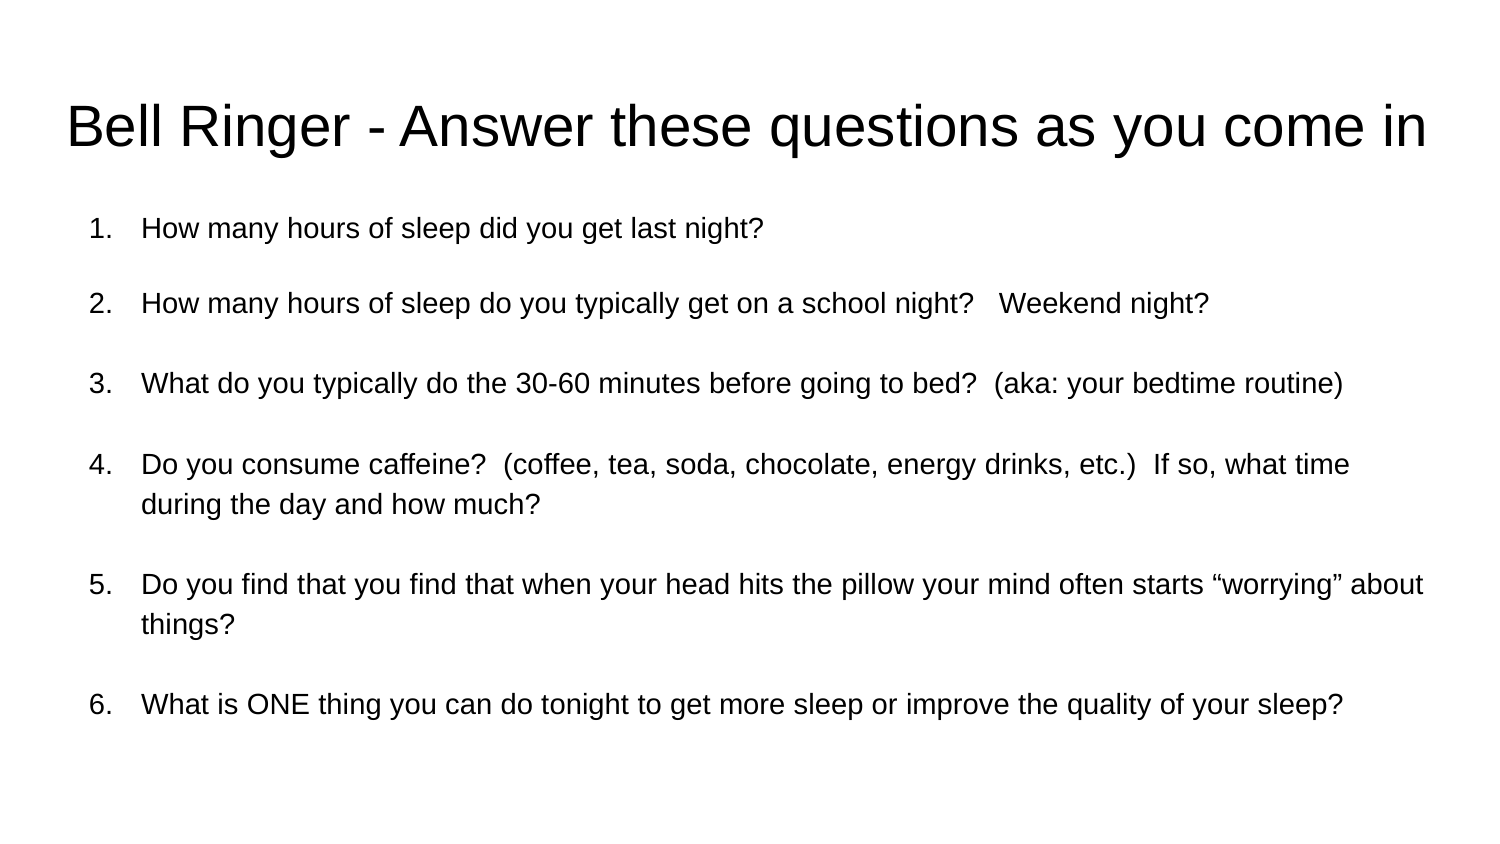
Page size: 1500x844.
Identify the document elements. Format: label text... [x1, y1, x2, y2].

title Bell Ringer - Answer these questions as you come in [51, 72, 1449, 167]
list How many hours of sleep did you get last night? How many hours of sleep do you typically get on a school night? Weekend night? What do you typically do the 30-60 minutes before going to bed? (aka: your bedtime routine) Do you consume caffeine? (coffee, tea, soda, chocolate, energy drinks, etc.) If so, what time during the day and how much? Do you find that you find that when your head hits the pillow your mind often starts “worrying” about things? What is ONE thing you can do tonight to get more sleep or improve the quality of your sleep? [51, 189, 1449, 792]
